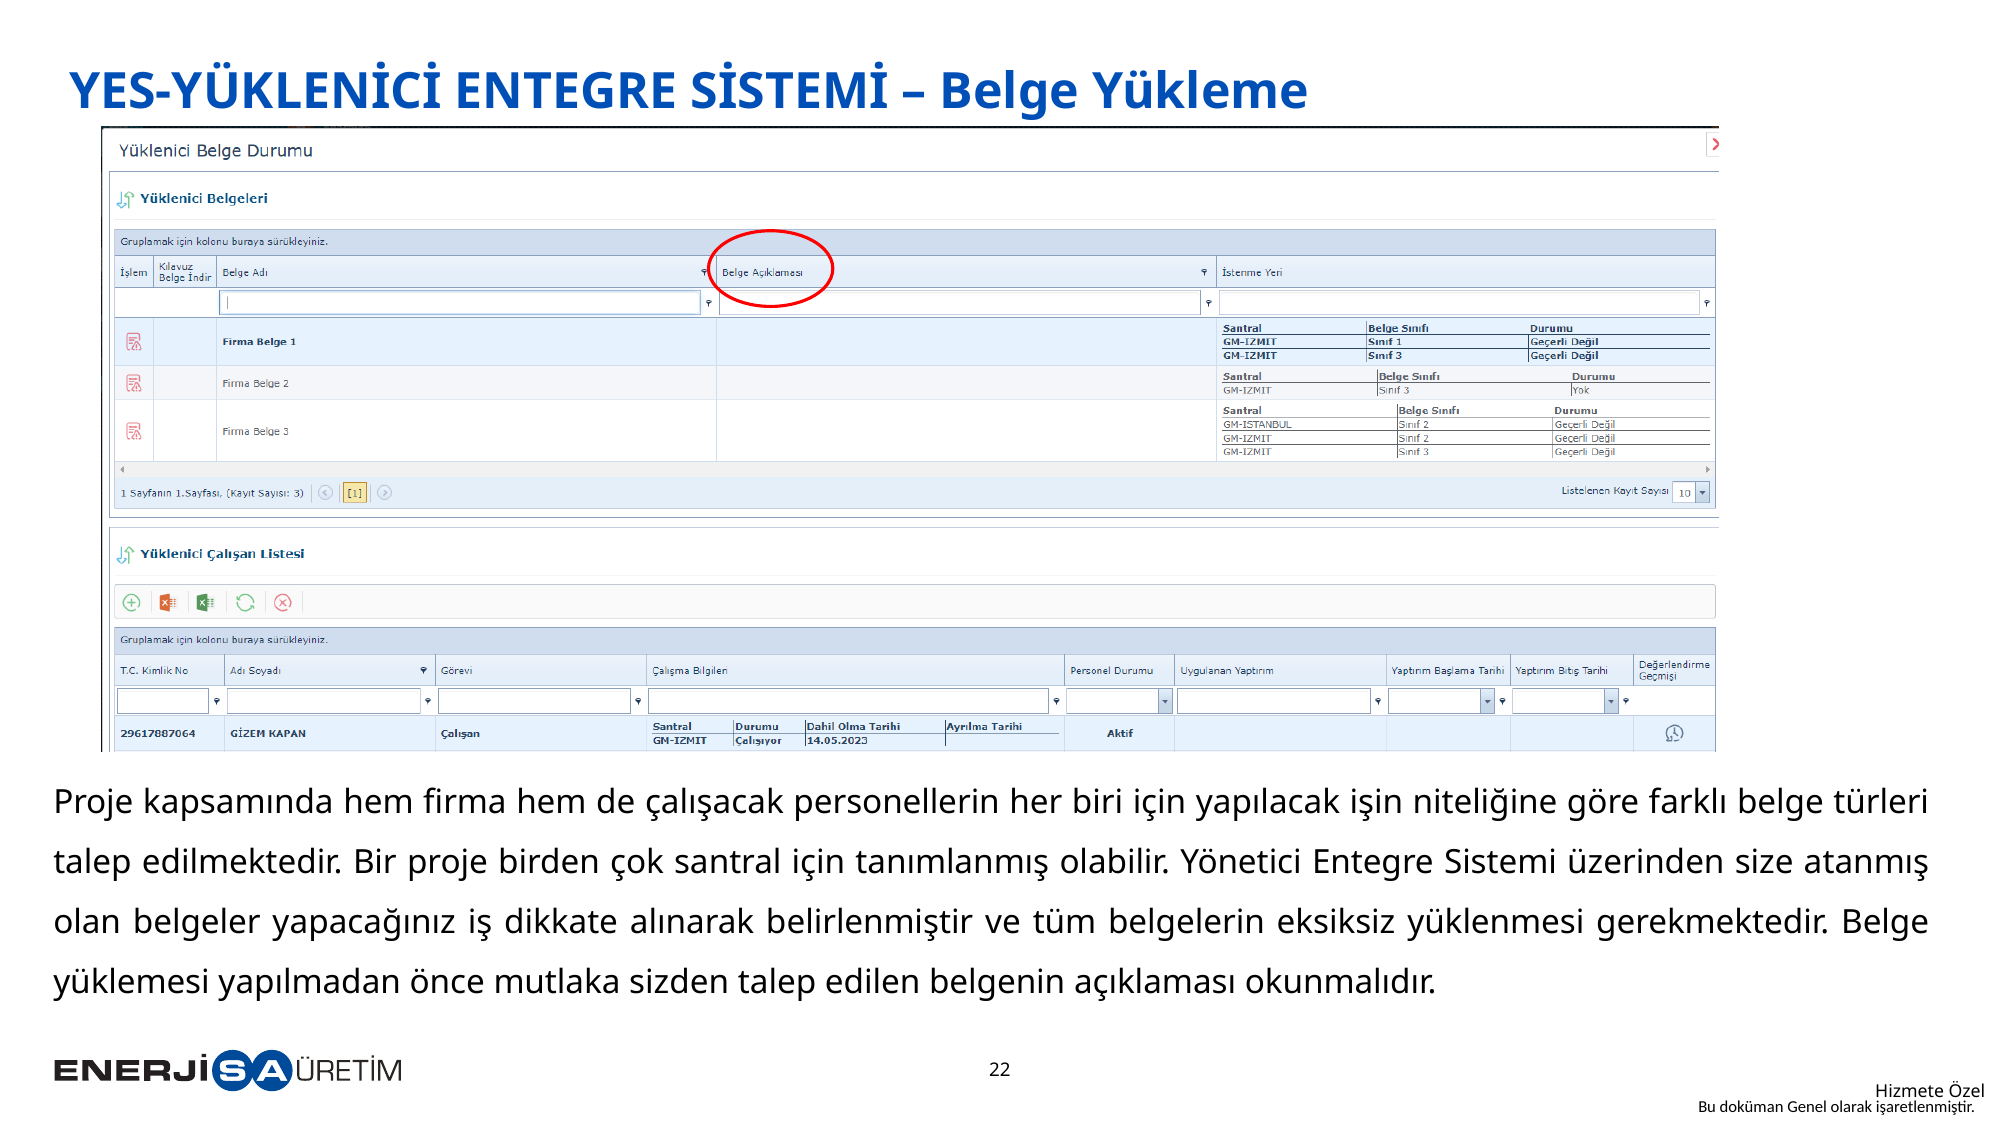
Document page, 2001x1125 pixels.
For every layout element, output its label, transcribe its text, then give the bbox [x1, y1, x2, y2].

slide_number 22 [971, 1047, 1029, 1095]
text_box Proje kapsamında hem firma hem de çalışacak personellerin her biri için yapılacak işin niteliğine göre farklı belge türleri talep edilmektedir. Bir proje birden çok santral için tanımlanmış olabilir. Yönetici Entegre Sistemi üzerinden size atanmış olan belgeler yapacağınız iş dikkate alınarak belirlenmiştir ve tüm belgelerin eksiksiz yüklenmesi gerekmektedir. Belge yüklemesi yapılmadan önce mutlaka sizden talep edilen belgenin açıklaması okunmalıdır. [38, 752, 1948, 1008]
picture [101, 126, 1719, 752]
list YES-YÜKLENİCİ ENTEGRE SİSTEMİ – Belge Yükleme [54, 51, 1932, 127]
